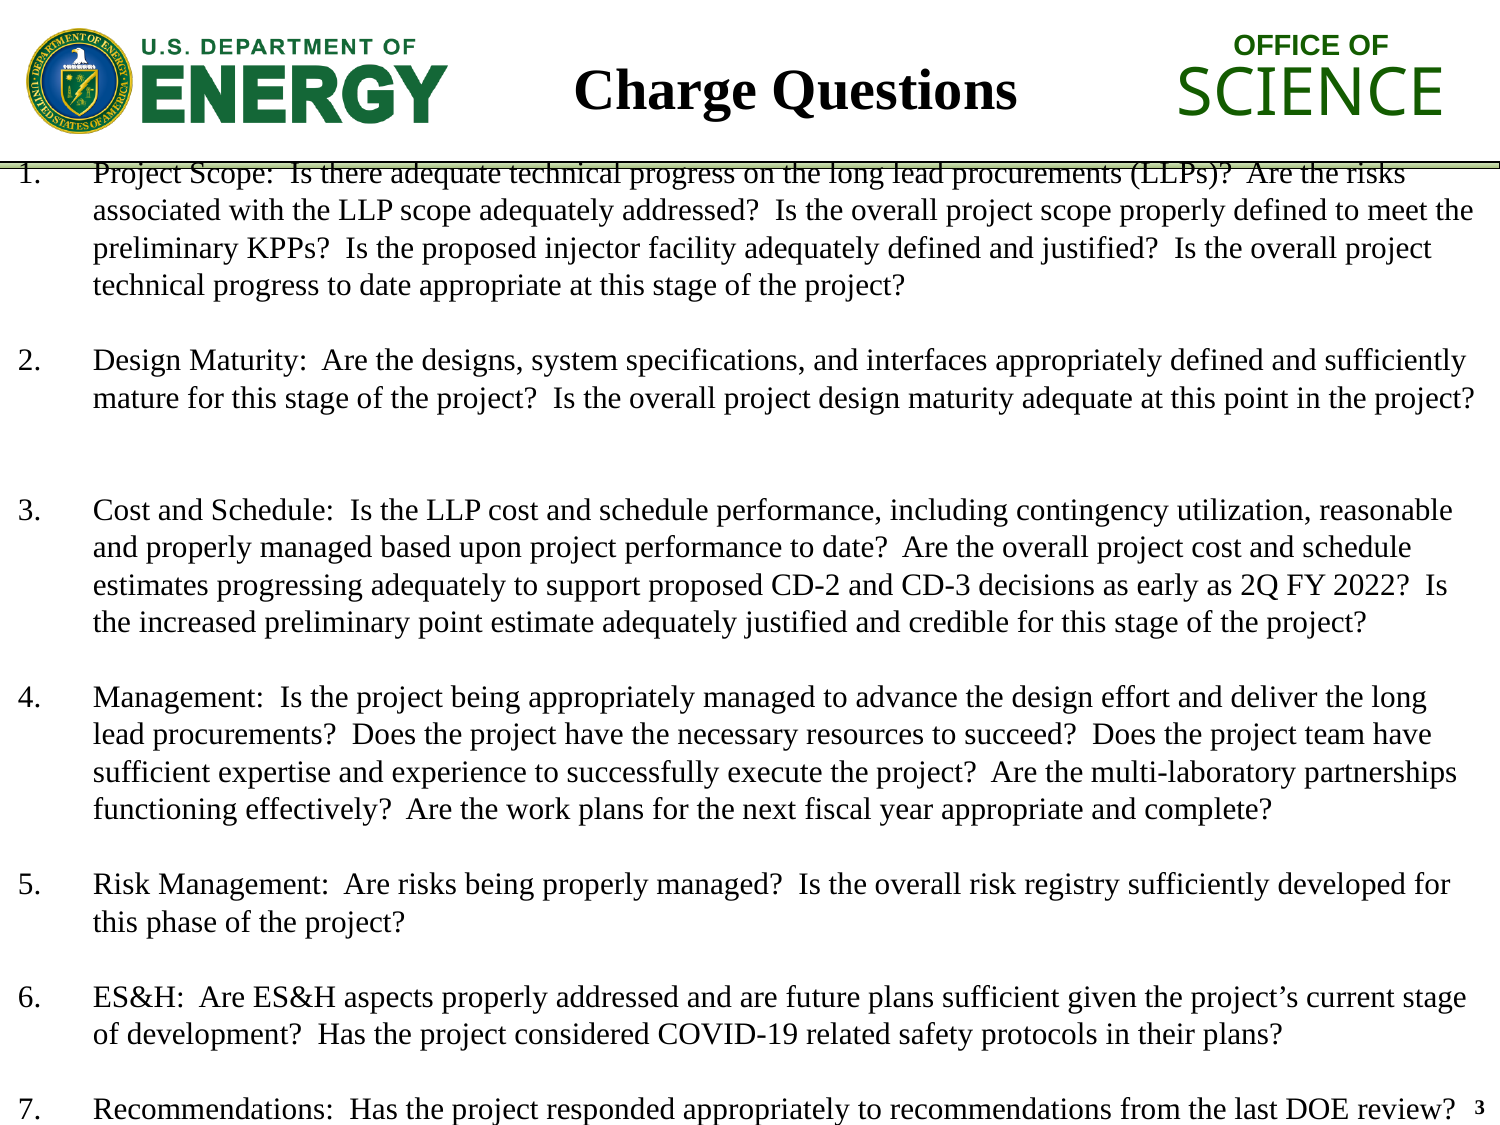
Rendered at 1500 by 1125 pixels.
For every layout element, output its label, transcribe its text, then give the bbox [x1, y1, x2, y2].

title Charge Questions [443, 26, 1149, 146]
picture [26, 28, 443, 134]
slide_number 3 [1496, 1085, 1500, 1125]
text_box Project Scope: Is there adequate technical progress on the long lead procurements (LLPs)? Are the risks associated with the LLP scope adequately addressed? Is the overall project scope properly defined to meet the preliminary KPPs? Is the proposed injector facility adequately defined and justified? Is the overall project technical progress to date appropriate at this stage of the project? Design Maturity: Are the designs, system specifications, and interfaces appropriately defined and sufficiently mature for this stage of the project? Is the overall project design maturity adequate at this point in the project? Cost and Schedule: Is the LLP cost and schedule performance, including contingency utilization, reasonable and properly managed based upon project performance to date? Are the overall project cost and schedule estimates progressing adequately to support proposed CD-2 and CD-3 decisions as early as 2Q FY 2022? Is the increased preliminary point estimate adequately justified and credible for this stage of the project? Management: Is the project being appropriately managed to advance the design effort and deliver the long lead procurements? Does the project have the necessary resources to succeed? Does the project team have sufficient expertise and experience to successfully execute the project? Are the multi-laboratory partnerships functioning effectively? Are the work plans for the next fiscal year appropriate and complete? Risk Management: Are risks being properly managed? Is the overall risk registry sufficiently developed for this phase of the project? ES&H: Are ES&H aspects properly addressed and are future plans sufficient given the project’s current stage of development? Has the project considered COVID-19 related safety protocols in their plans? Recommendations: Has the project responded appropriately to recommendations from the last DOE review? [3, 152, 1496, 1125]
